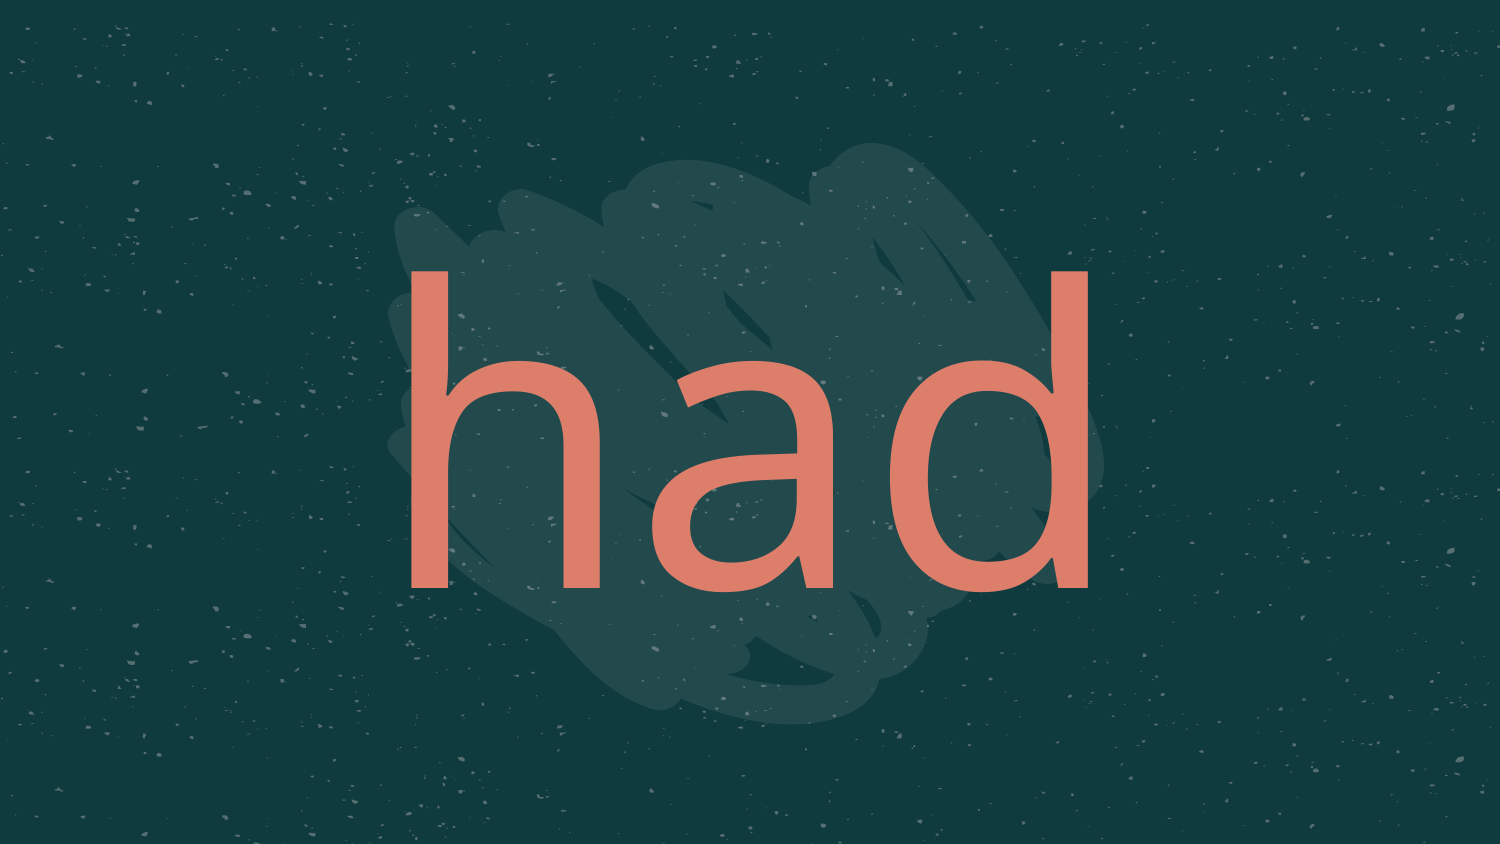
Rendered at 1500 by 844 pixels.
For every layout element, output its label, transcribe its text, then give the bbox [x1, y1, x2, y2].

title had [195, 275, 1305, 569]
picture [0, 0, 1500, 844]
